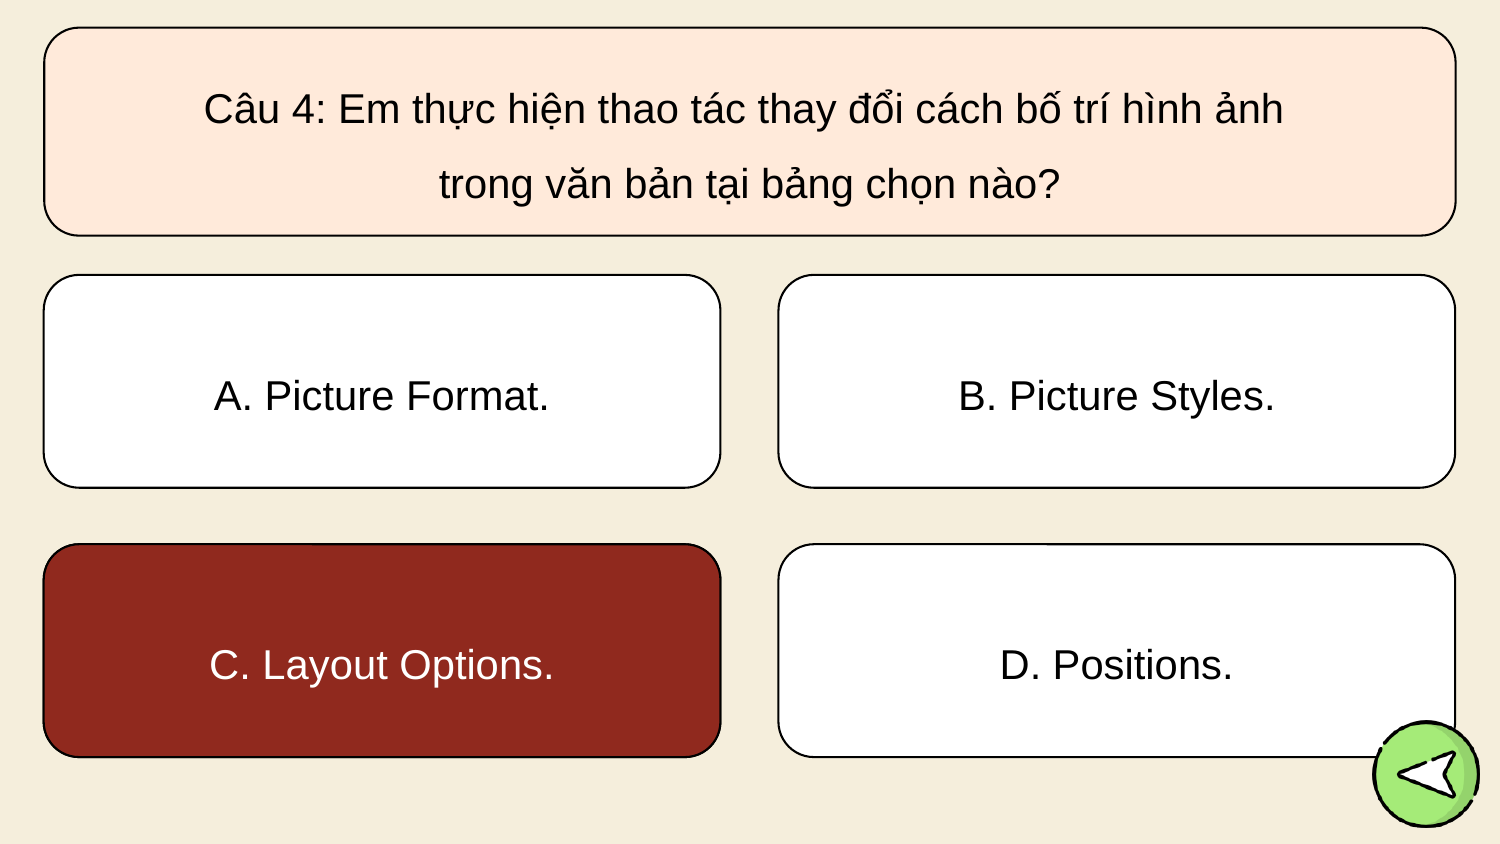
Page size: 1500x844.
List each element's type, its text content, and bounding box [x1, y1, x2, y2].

text_box C. Layout Options. [41, 542, 723, 760]
text_box D. Positions. [776, 542, 1458, 760]
text_box B. Picture Styles. [776, 272, 1458, 490]
picture [1372, 720, 1480, 828]
text_box A. Picture Format. [41, 272, 723, 490]
text_box Câu 4: Em thực hiện thao tác thay đổi cách bố trí hình ảnh trong văn bản tại bảng chọn nào? [42, 25, 1458, 238]
